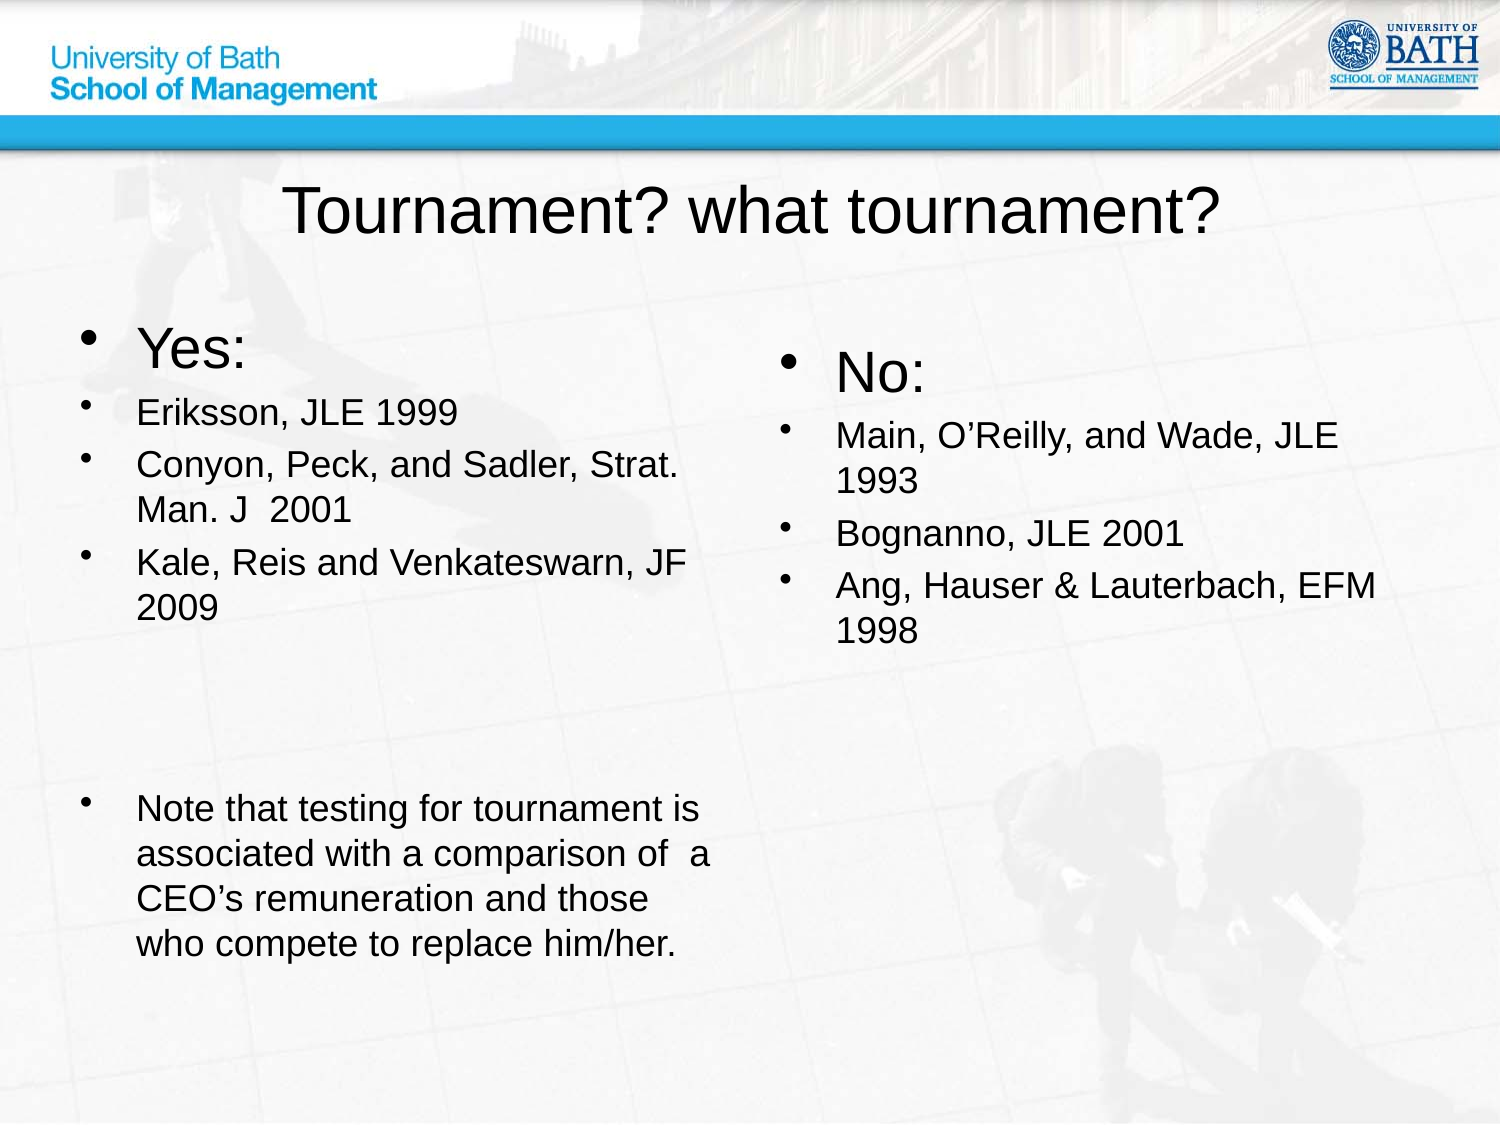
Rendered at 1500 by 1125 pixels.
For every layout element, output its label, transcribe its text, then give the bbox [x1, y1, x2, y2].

title Tournament? what tournament? [76, 113, 1428, 302]
list Yes: Eriksson, JLE 1999 Conyon, Peck, and Sadler, Strat. Man. J 2001 Kale, Reis and Venkateswarn, JF 2009 Note that testing for tournament is associated with a comparison of a CEO’s remuneration and those who compete to replace him/her. [64, 302, 728, 1046]
list No: Main, O’Reilly, and Wade, JLE 1993 Bognanno, JLE 2001 Ang, Hauser & Lauterbach, EFM 1998 [764, 326, 1428, 1069]
picture [0, 0, 1500, 1125]
